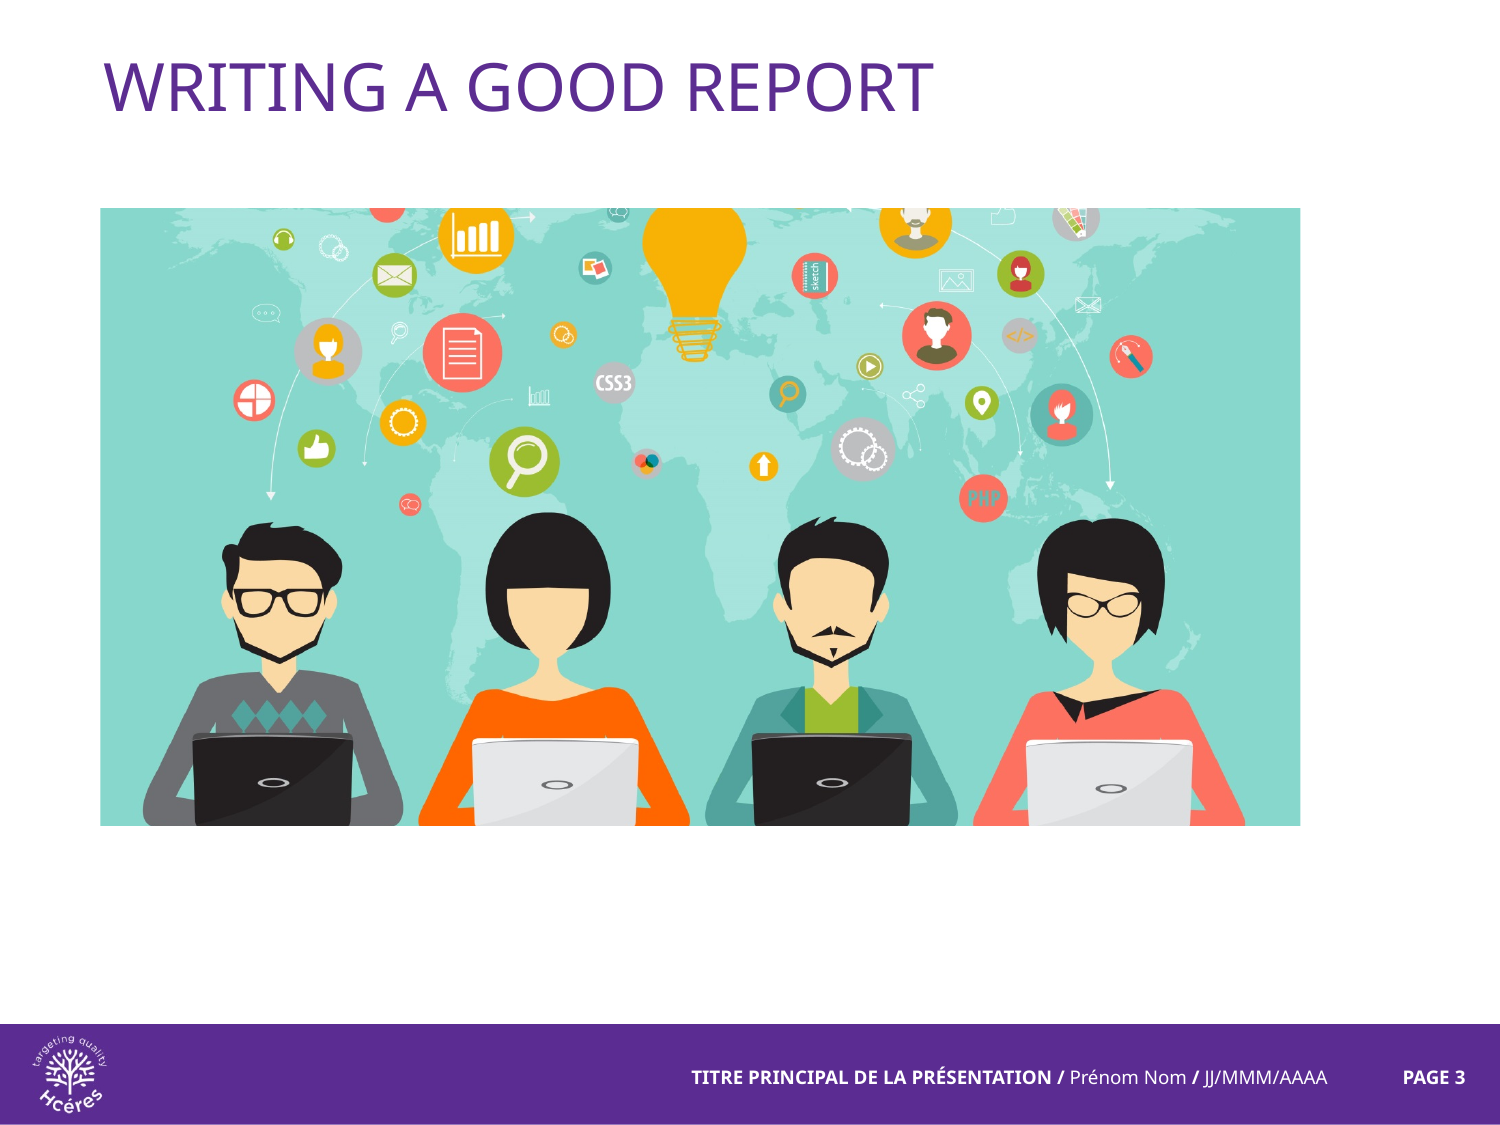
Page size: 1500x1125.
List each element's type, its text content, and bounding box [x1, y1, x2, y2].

picture [0, 1024, 1500, 1125]
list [100, 207, 1301, 826]
title WRITING A GOOD REPORT [88, 37, 1043, 163]
